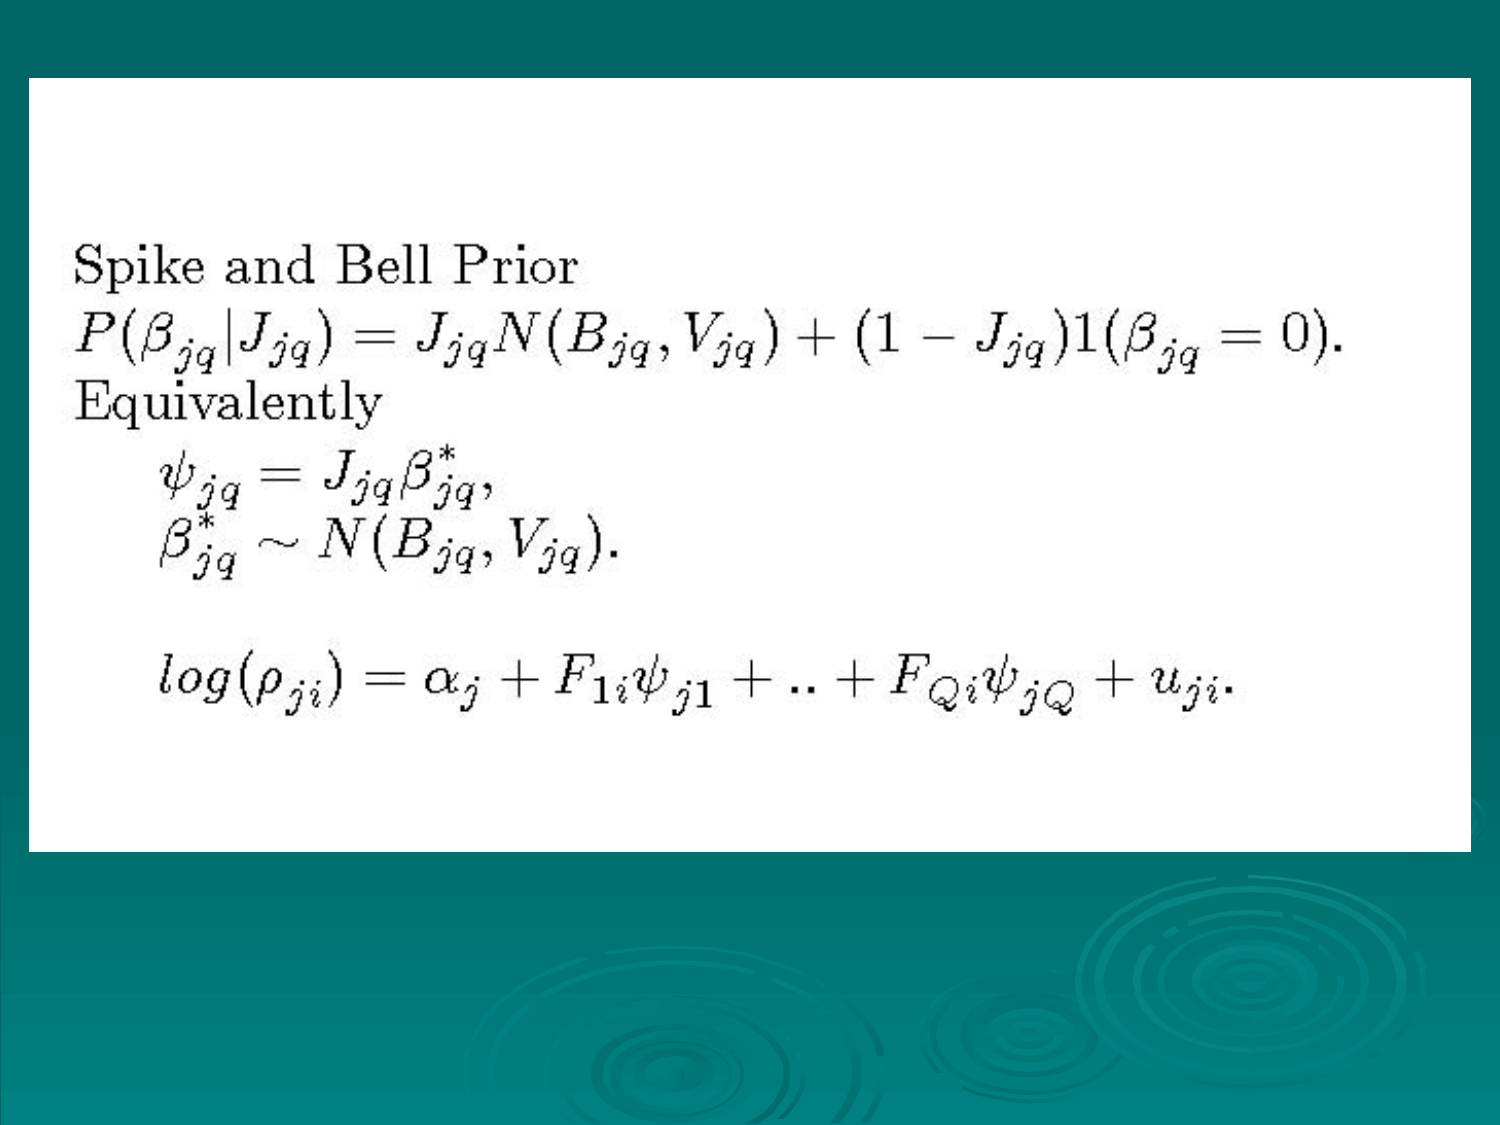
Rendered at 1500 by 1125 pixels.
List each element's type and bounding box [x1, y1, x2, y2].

list [29, 77, 1471, 852]
